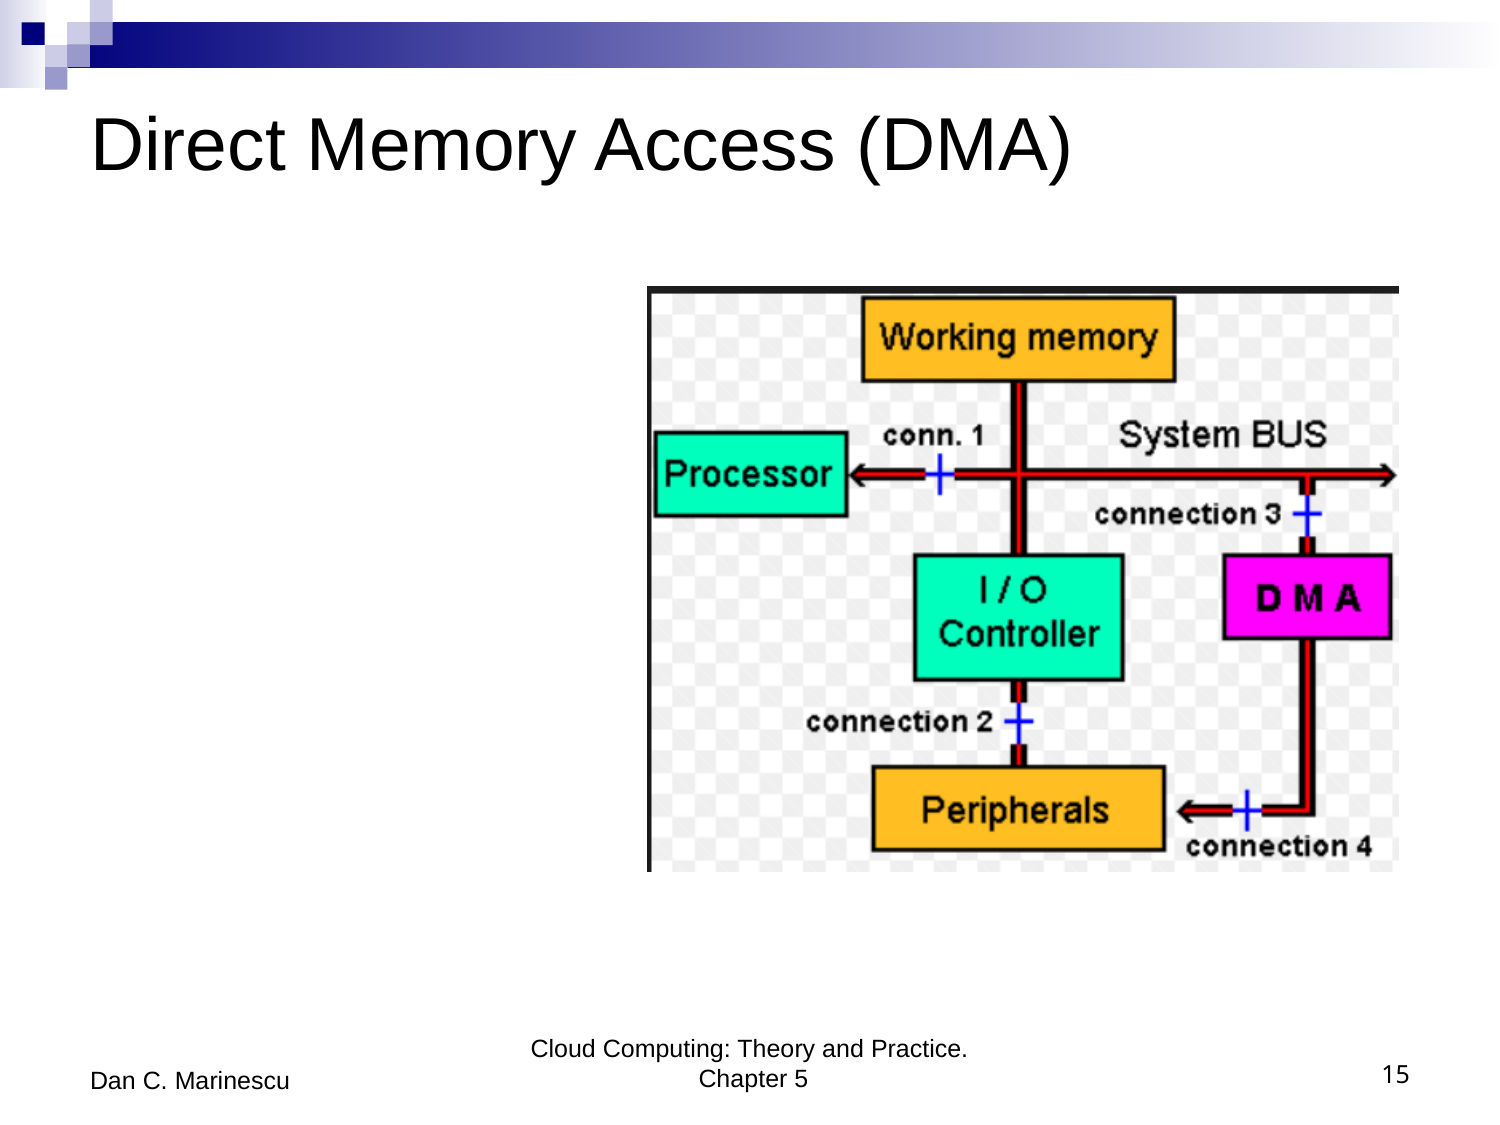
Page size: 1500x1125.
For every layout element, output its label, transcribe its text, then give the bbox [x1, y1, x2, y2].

title Direct Memory Access (DMA) [74, 74, 1426, 207]
footer Cloud Computing: Theory and Practice. Chapter 5 [512, 1024, 988, 1101]
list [647, 286, 1399, 872]
slide_number Dan C. Marinescu [74, 1024, 426, 1103]
slide_number 15 [1074, 1024, 1426, 1101]
